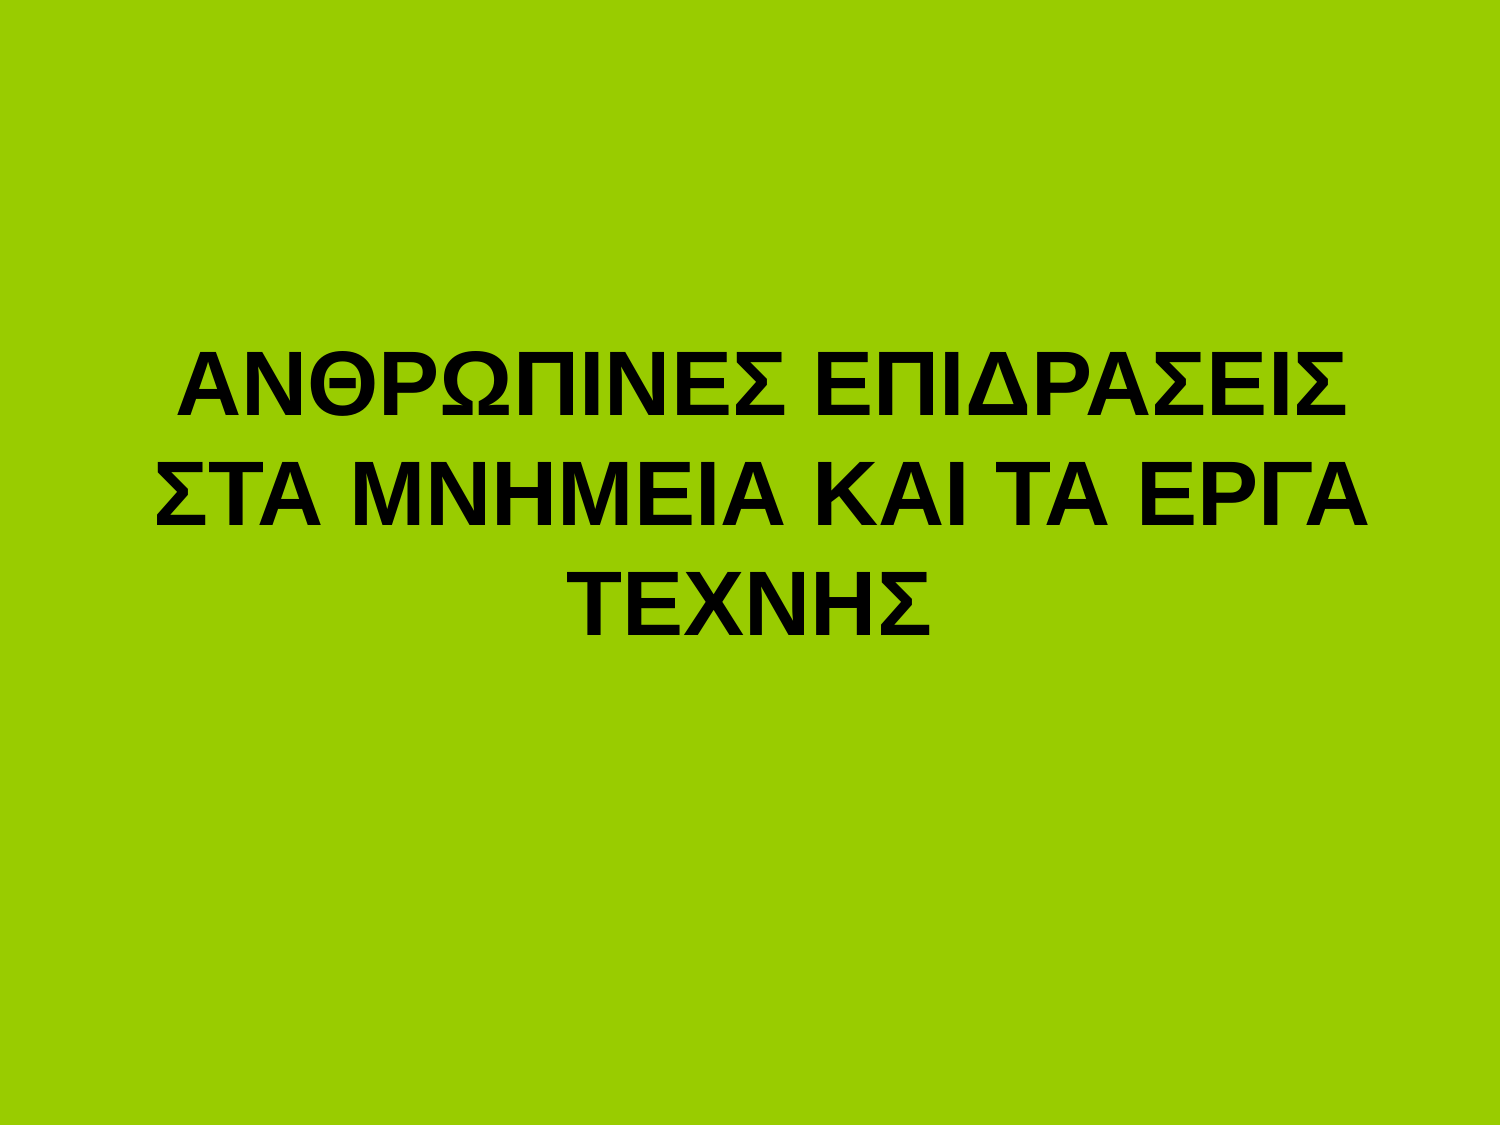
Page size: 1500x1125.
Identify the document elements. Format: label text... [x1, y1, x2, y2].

title ΑΝΘΡΩΠΙΝΕΣ ΕΠΙΔΡΑΣΕΙΣ ΣΤΑ ΜΝΗΜΕΙΑ ΚΑΙ ΤΑ ΕΡΓΑ ΤΕΧΝΗΣ [125, 450, 1400, 638]
